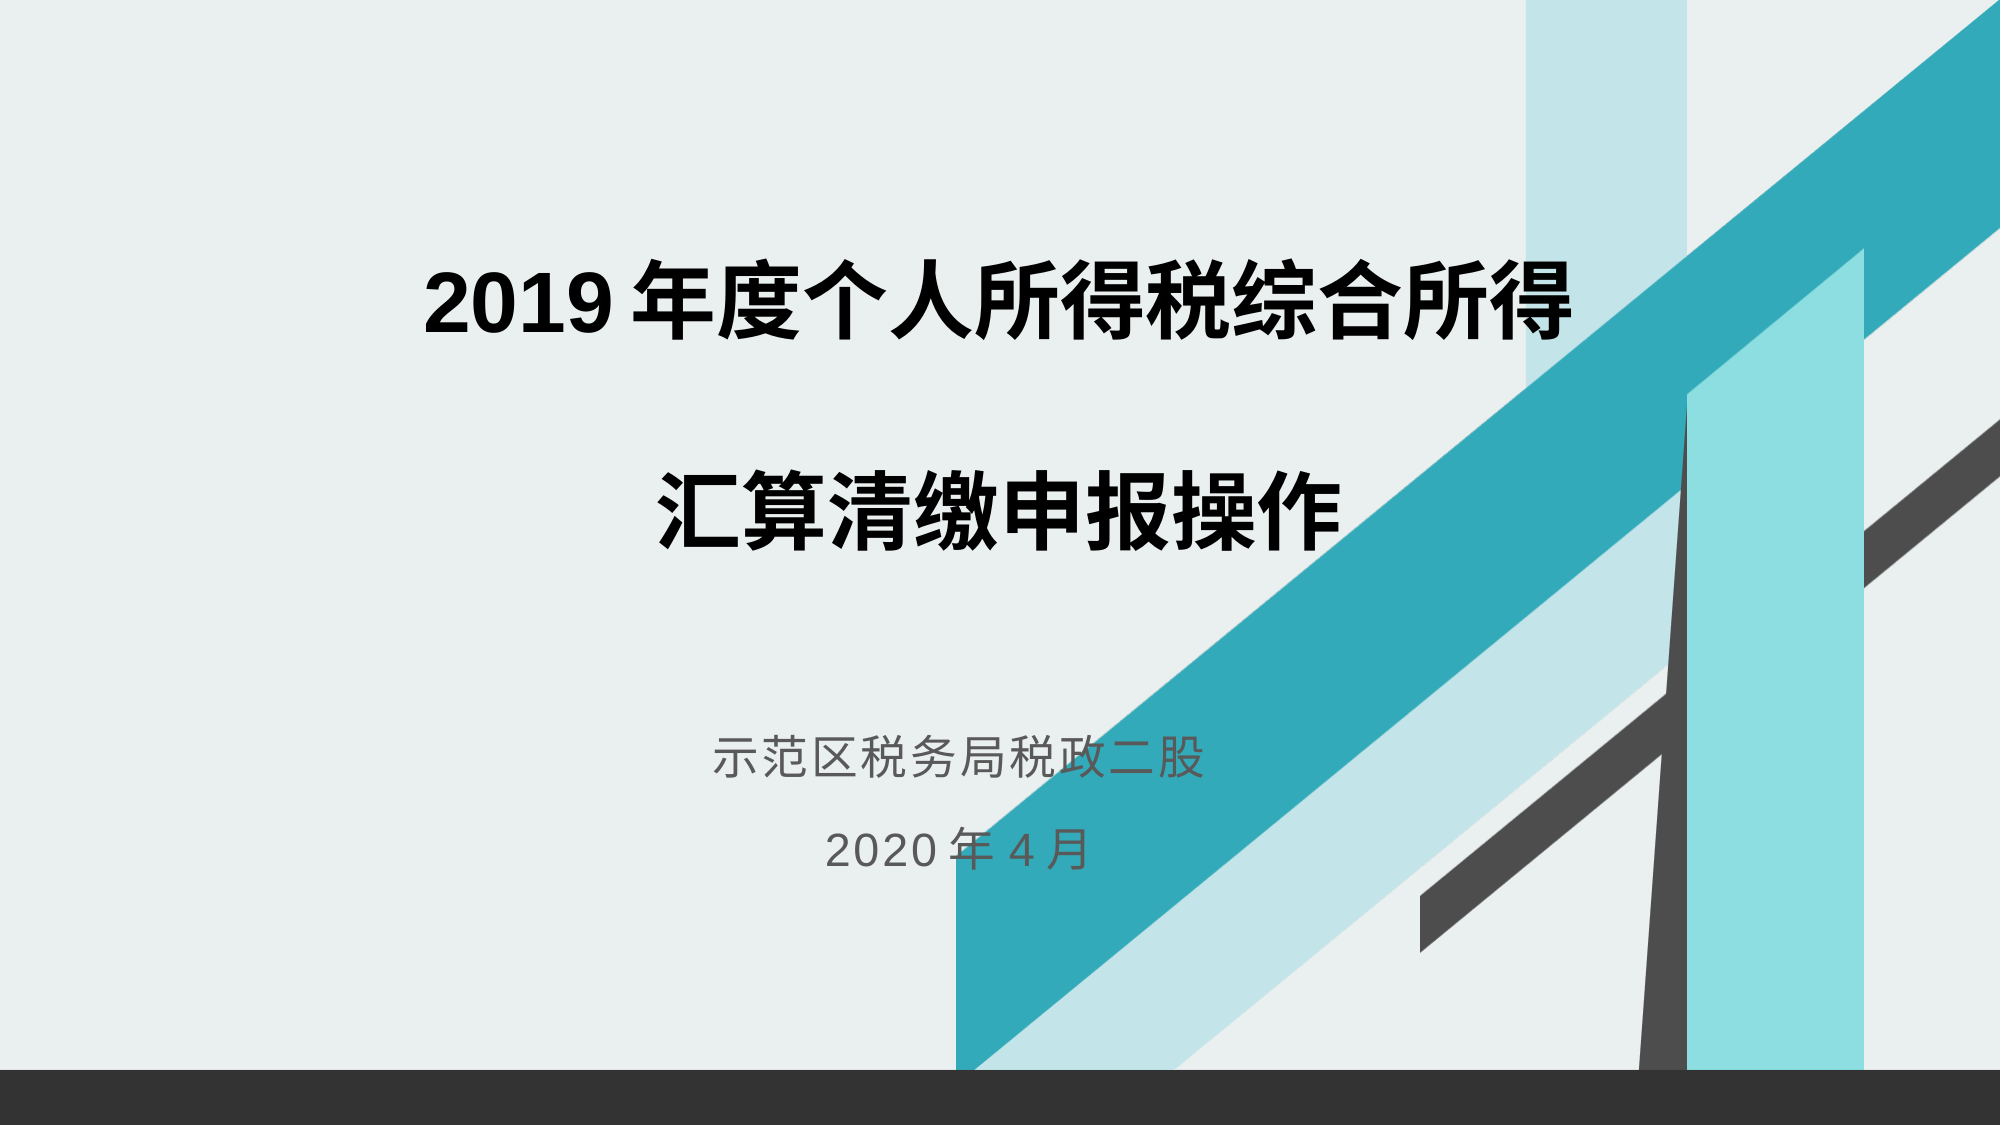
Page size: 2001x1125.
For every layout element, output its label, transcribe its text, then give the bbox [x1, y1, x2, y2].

list 示范区税务局税政二股 2020年4月 [495, 707, 1422, 881]
picture [0, 0, 2000, 1125]
text_box 2019年度个人所得税综合所得 汇算清缴申报操作 [249, 133, 1750, 576]
